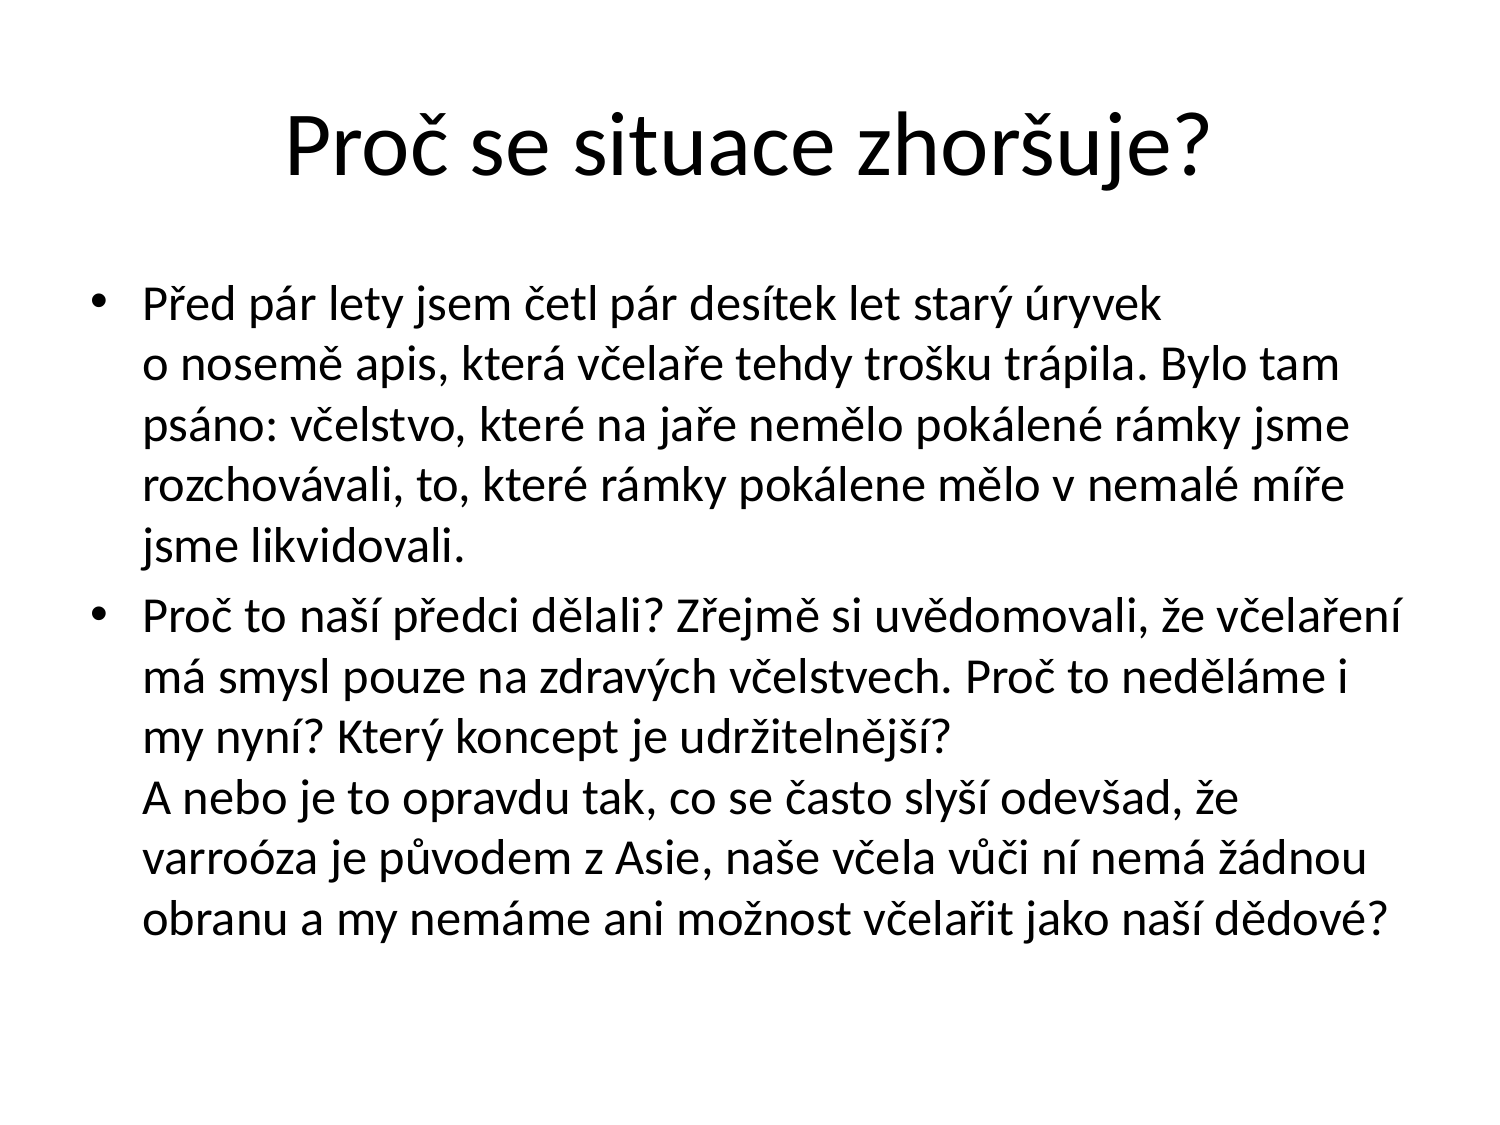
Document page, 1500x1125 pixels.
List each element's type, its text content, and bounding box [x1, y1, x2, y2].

list Před pár lety jsem četl pár desítek let starý úryvek o nosemě apis, která včelaře tehdy trošku trápila. Bylo tam psáno: včelstvo, které na jaře nemělo pokálené rámky jsme rozchovávali, to, které rámky pokálene mělo v nemalé míře jsme likvidovali. Proč to naší předci dělali? Zřejmě si uvědomovali, že včelaření má smysl pouze na zdravých včelstvech. Proč to neděláme i my nyní? Který koncept je udržitelnější? A nebo je to opravdu tak, co se často slyší odevšad, že varroóza je původem z Asie, naše včela vůči ní nemá žádnou obranu a my nemáme ani možnost včelařit jako naší dědové? [75, 262, 1425, 1005]
title Proč se situace zhoršuje? [75, 45, 1425, 233]
